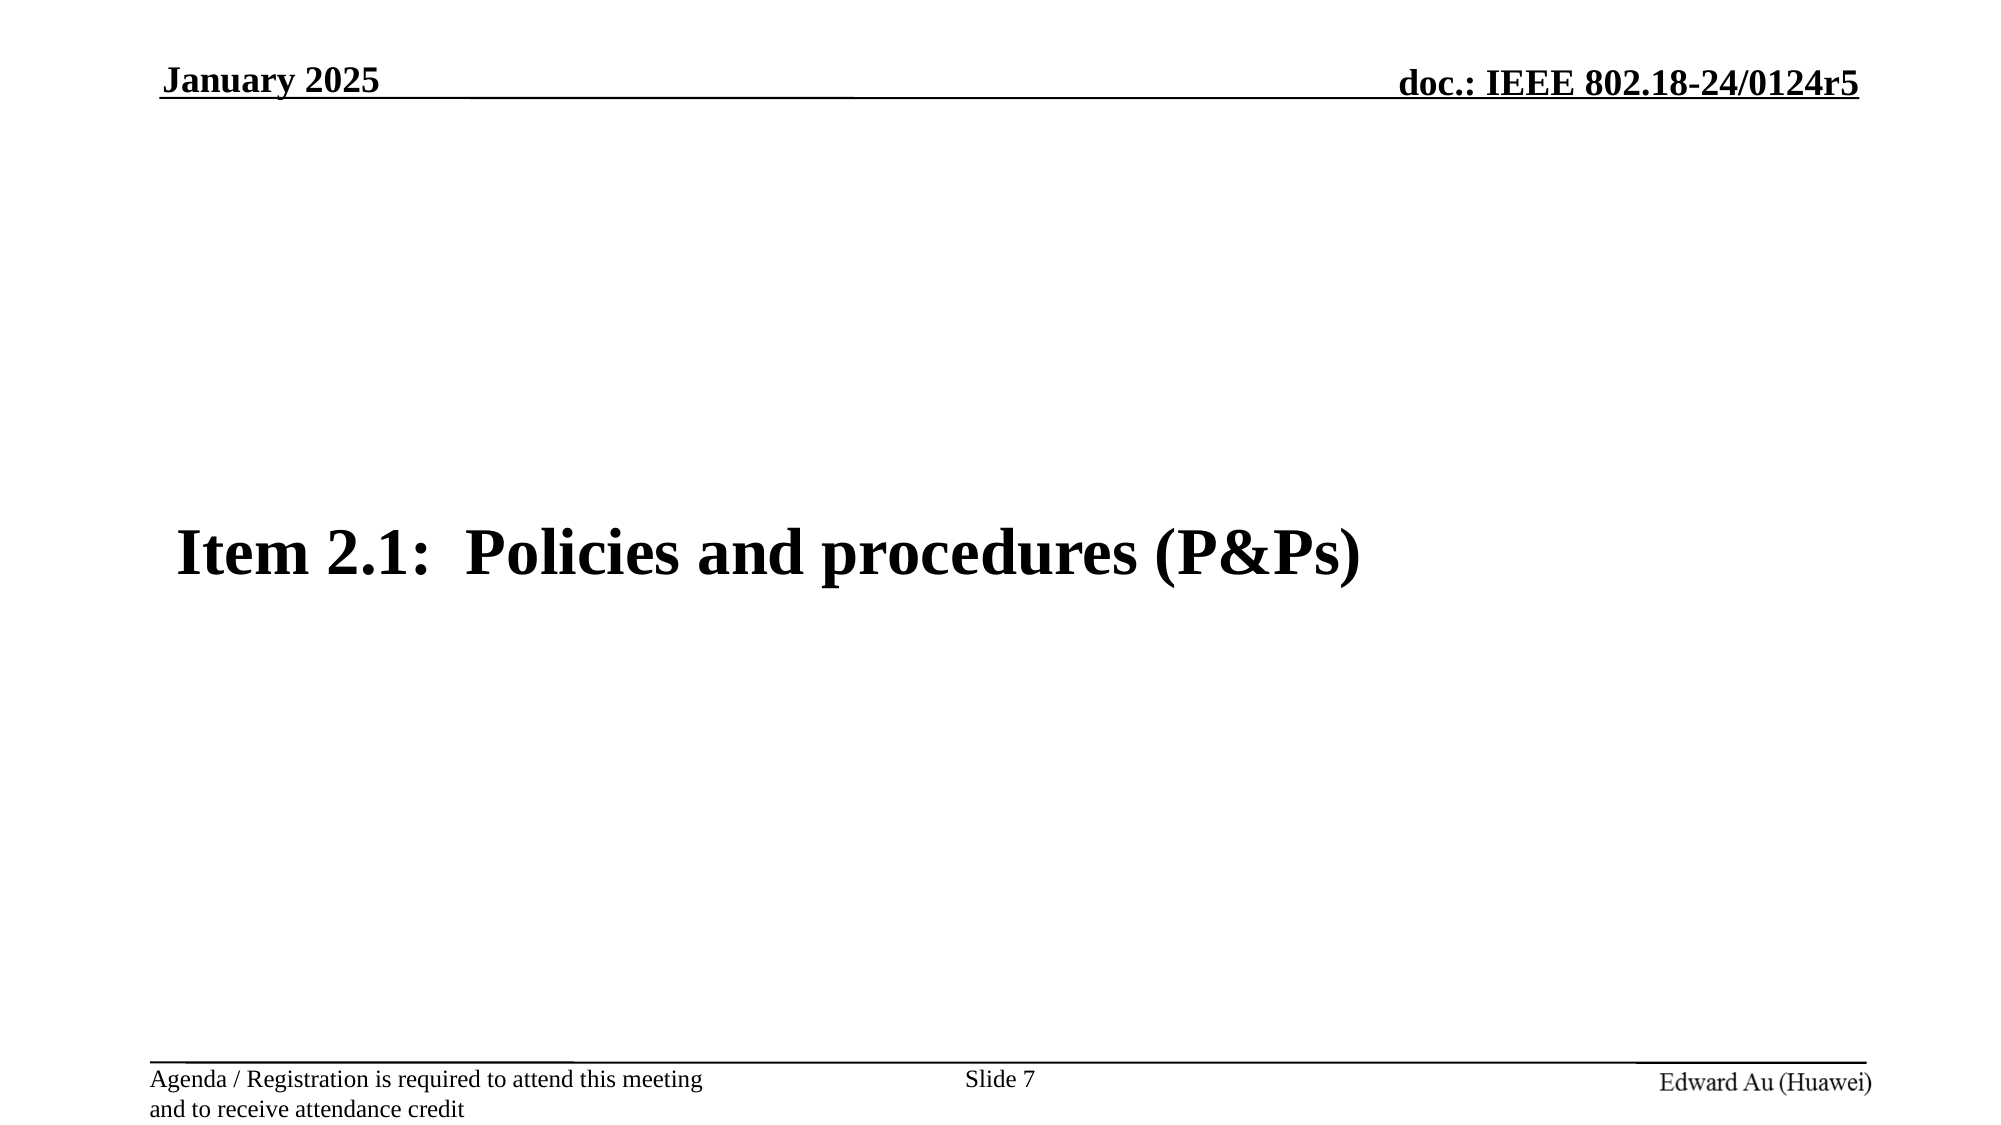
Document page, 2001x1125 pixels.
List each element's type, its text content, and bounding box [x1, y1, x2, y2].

slide_number Slide 7 [925, 1061, 1076, 1123]
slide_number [161, 54, 526, 101]
picture [1174, 1058, 1887, 1113]
text_box Item 2.1: Policies and procedures (P&Ps) [162, 500, 1675, 675]
